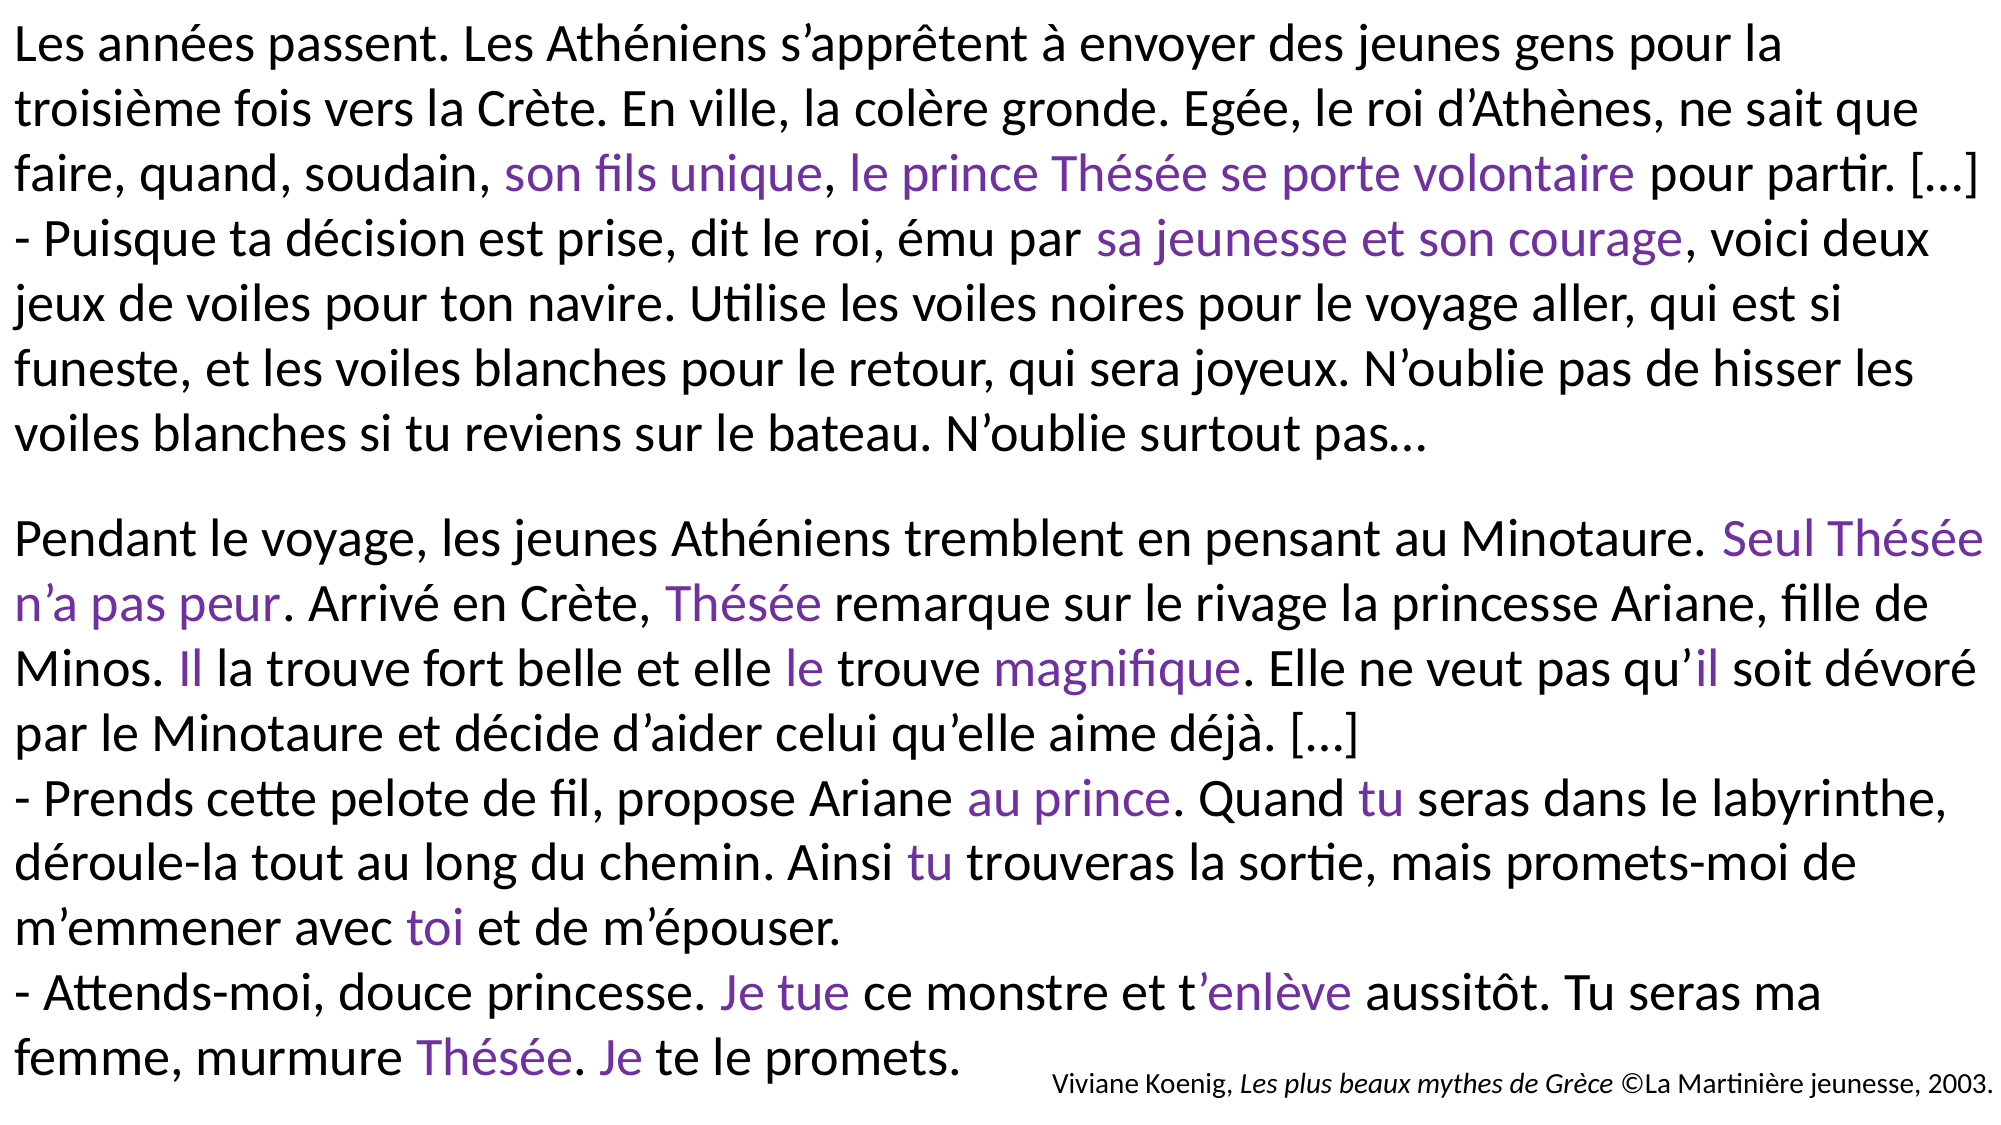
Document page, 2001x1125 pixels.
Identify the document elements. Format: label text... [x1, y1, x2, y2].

text_box Les années passent. Les Athéniens s’apprêtent à envoyer des jeunes gens pour la troisième fois vers la Crète. En ville, la colère gronde. Egée, le roi d’Athènes, ne sait que faire, quand, soudain, son fils unique, le prince Thésée se porte volontaire pour partir. […] - Puisque ta décision est prise, dit le roi, ému par sa jeunesse et son courage, voici deux jeux de voiles pour ton navire. Utilise les voiles noires pour le voyage aller, qui est si funeste, et les voiles blanches pour le retour, qui sera joyeux. N’oublie pas de hisser les voiles blanches si tu reviens sur le bateau. N’oublie surtout pas… Pendant le voyage, les jeunes Athéniens tremblent en pensant au Minotaure. Seul Thésée n’a pas peur. Arrivé en Crète, Thésée remarque sur le rivage la princesse Ariane, fille de Minos. Il la trouve fort belle et elle le trouve magnifique. Elle ne veut pas qu’il soit dévoré par le Minotaure et décide d’aider celui qu’elle aime déjà. […] - Prends cette pelote de fil, propose Ariane au prince. Quand tu seras dans le labyrinthe, déroule-la tout au long du chemin. Ainsi tu trouveras la sortie, mais promets-moi de m’emmener avec toi et de m’épouser. - Attends-moi, douce princesse. Je tue ce monstre et t’enlève aussitôt. Tu seras ma femme, murmure Thésée. Je te le promets. [0, 0, 2000, 1094]
text_box Viviane Koenig, Les plus beaux mythes de Grèce ©La Martinière jeunesse, 2003. [1037, 1056, 2000, 1107]
